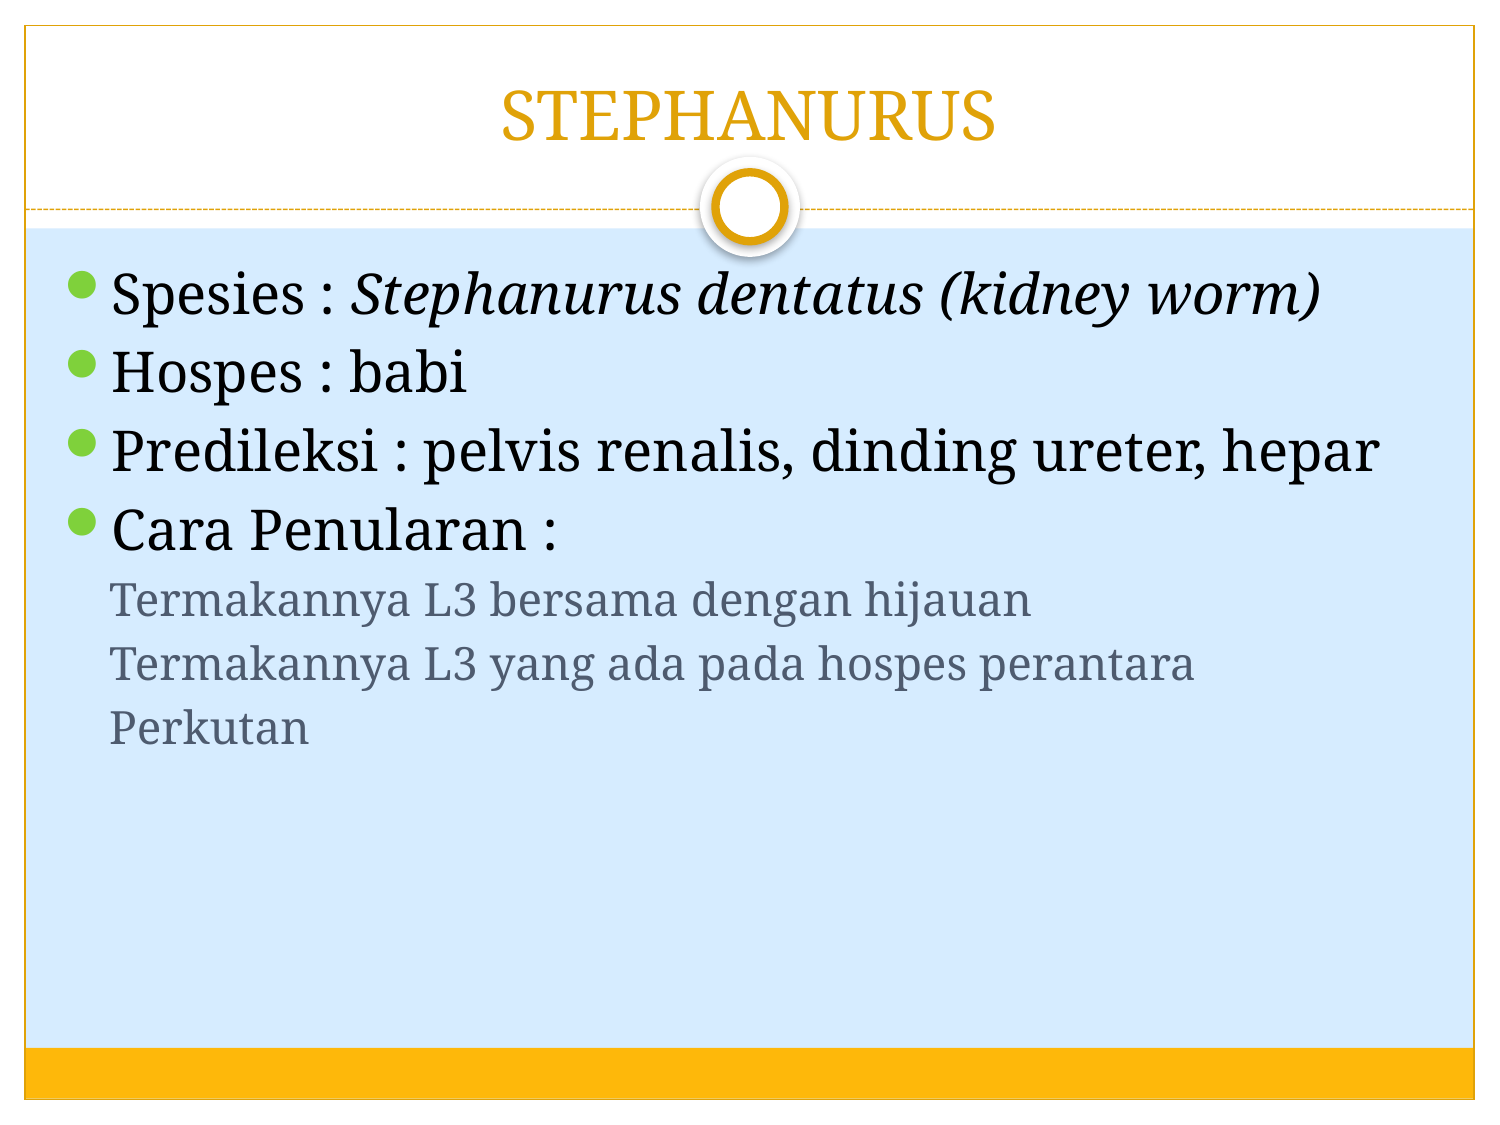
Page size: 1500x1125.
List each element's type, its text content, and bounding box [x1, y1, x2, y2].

title STEPHANURUS [49, 37, 1450, 162]
list Spesies : Stephanurus dentatus (kidney worm) Hospes : babi Predileksi : pelvis renalis, dinding ureter, hepar Cara Penularan : Termakannya L3 bersama dengan hijauan Termakannya L3 yang ada pada hospes perantara Perkutan [49, 250, 1445, 1001]
